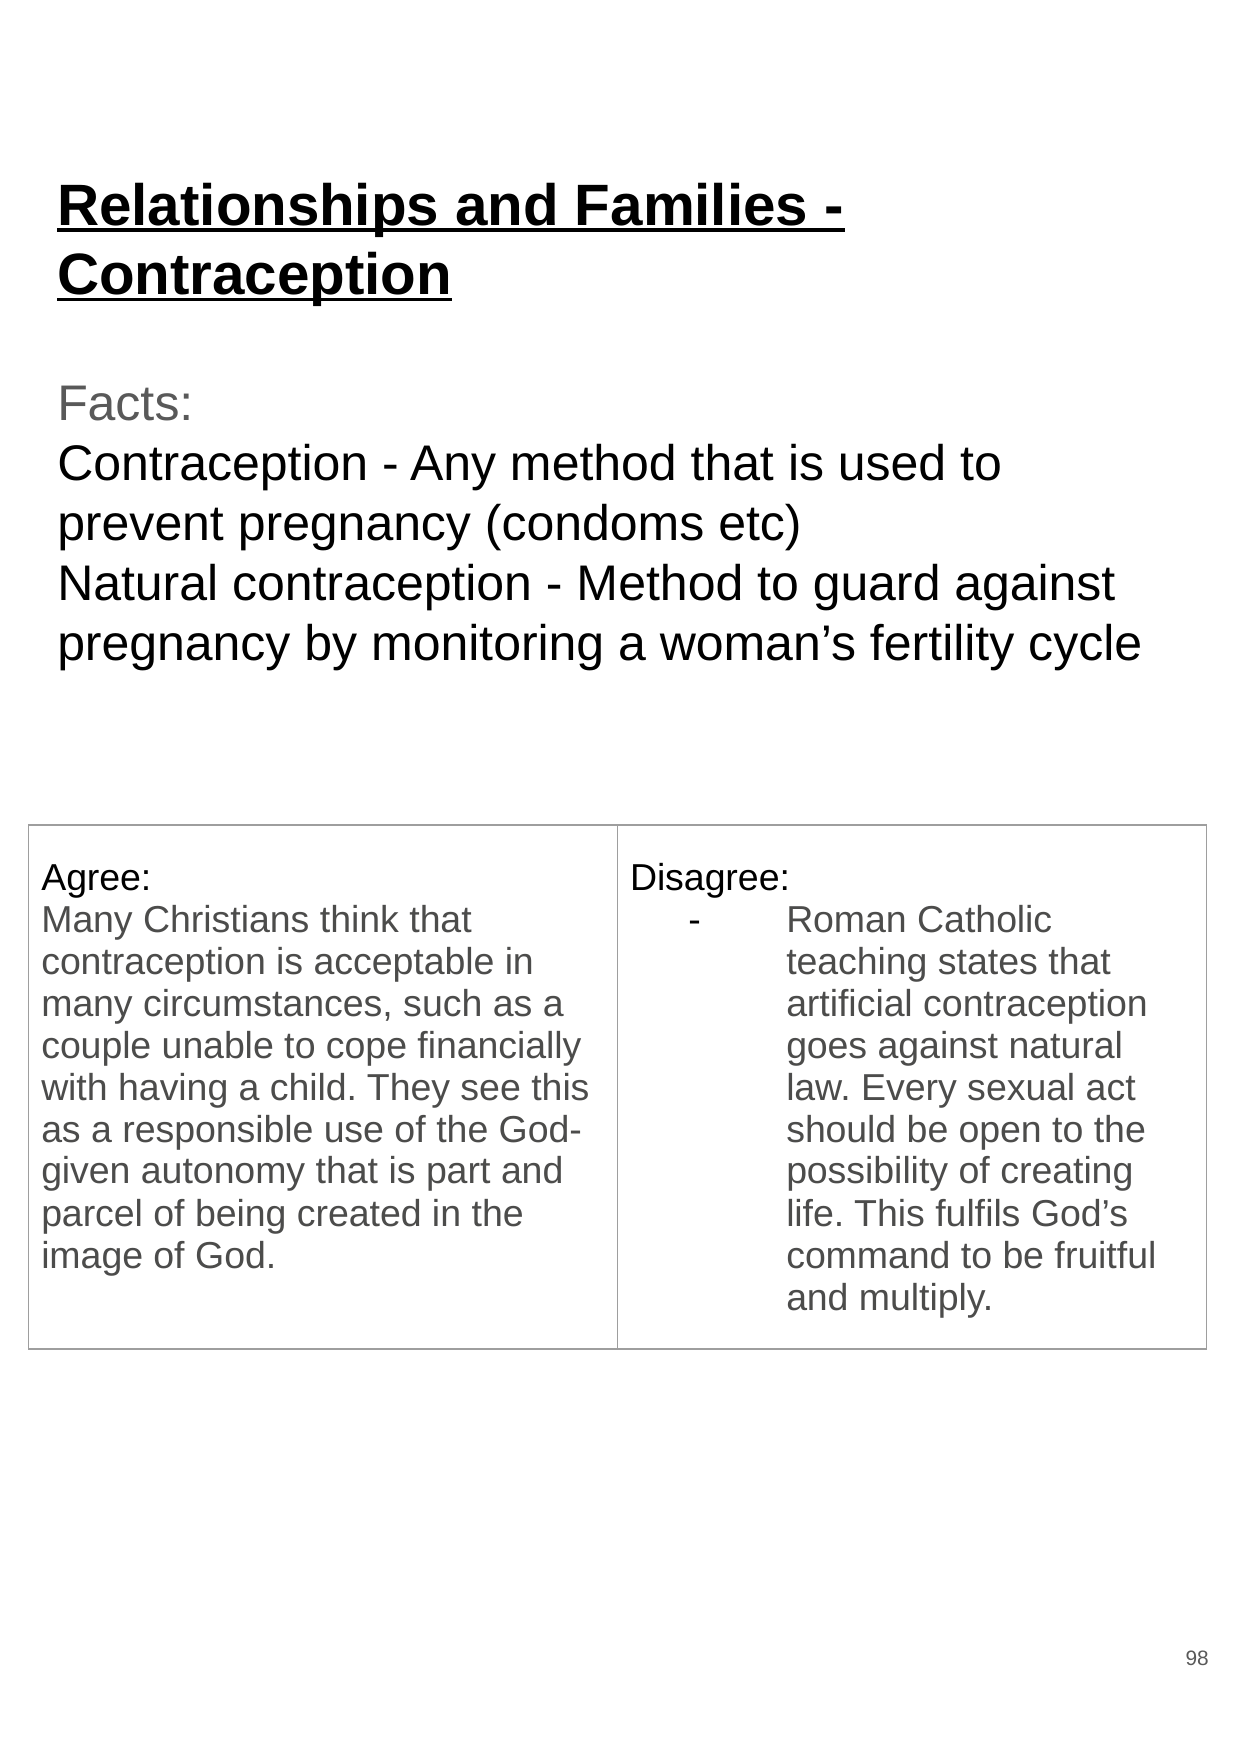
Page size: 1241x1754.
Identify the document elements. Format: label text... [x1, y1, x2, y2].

list Facts: Contraception - Any method that is used to prevent pregnancy (condoms etc) Natural contraception - Method to guard against pregnancy by monitoring a woman’s fertility cycle [42, 355, 1198, 824]
table_header Agree: Many Christians think that contraception is acceptable in many circumstances, such as a couple unable to cope financially with having a child. They see this as a responsible use of the God-given autonomy that is part and parcel of being created in the image of God. [29, 826, 617, 1348]
table_header Disagree: Roman Catholic teaching states that artificial contraception goes against natural law. Every sexual act should be open to the possibility of creating life. This fulfils God’s command to be fruitful and multiply. [618, 826, 1206, 1348]
title Relationships and Families - Contraception [42, 151, 1198, 348]
slide_number 98 [1149, 1590, 1224, 1725]
